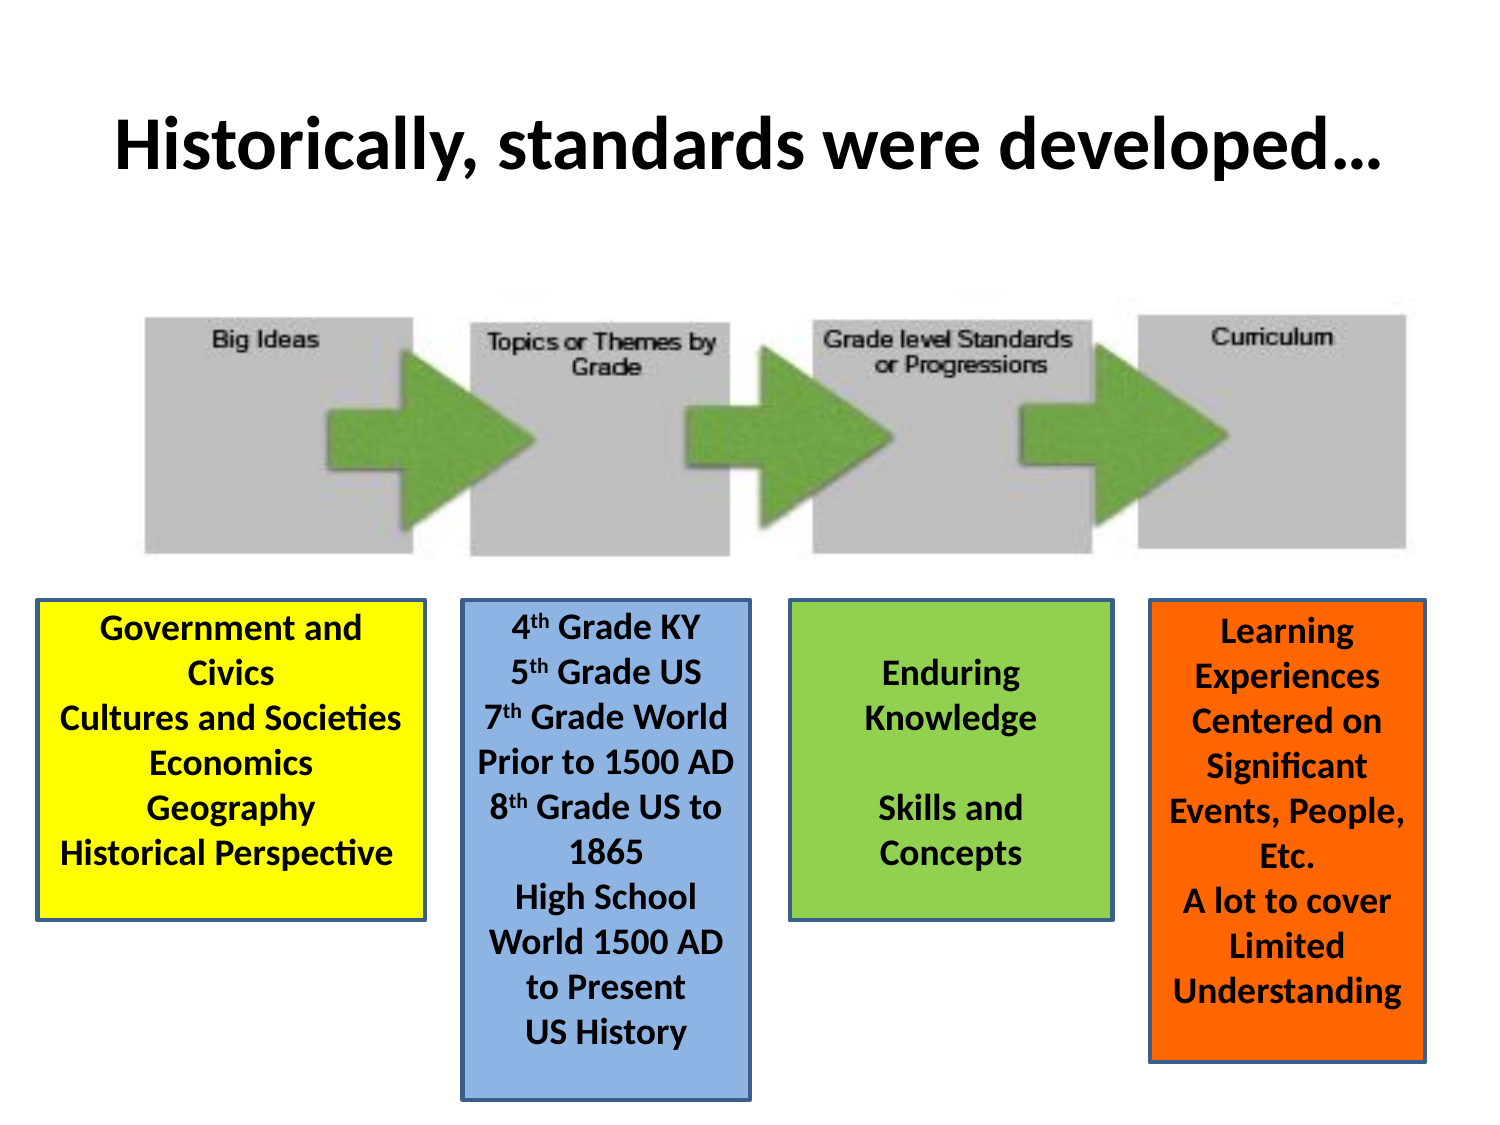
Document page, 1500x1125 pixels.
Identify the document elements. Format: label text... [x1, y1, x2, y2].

text_box Enduring Knowledge Skills and Concepts [788, 598, 1115, 922]
title Historically, standards were developed… [75, 45, 1425, 233]
text_box Government and Civics Cultures and Societies Economics Geography Historical Perspective [35, 598, 427, 922]
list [45, 287, 1500, 581]
text_box 4th Grade KY 5th Grade US 7th Grade World Prior to 1500 AD 8th Grade US to 1865 High School World 1500 AD to Present US History [460, 598, 752, 1102]
text_box Learning Experiences Centered on Significant Events, People, Etc. A lot to cover Limited Understanding [1148, 598, 1427, 1064]
